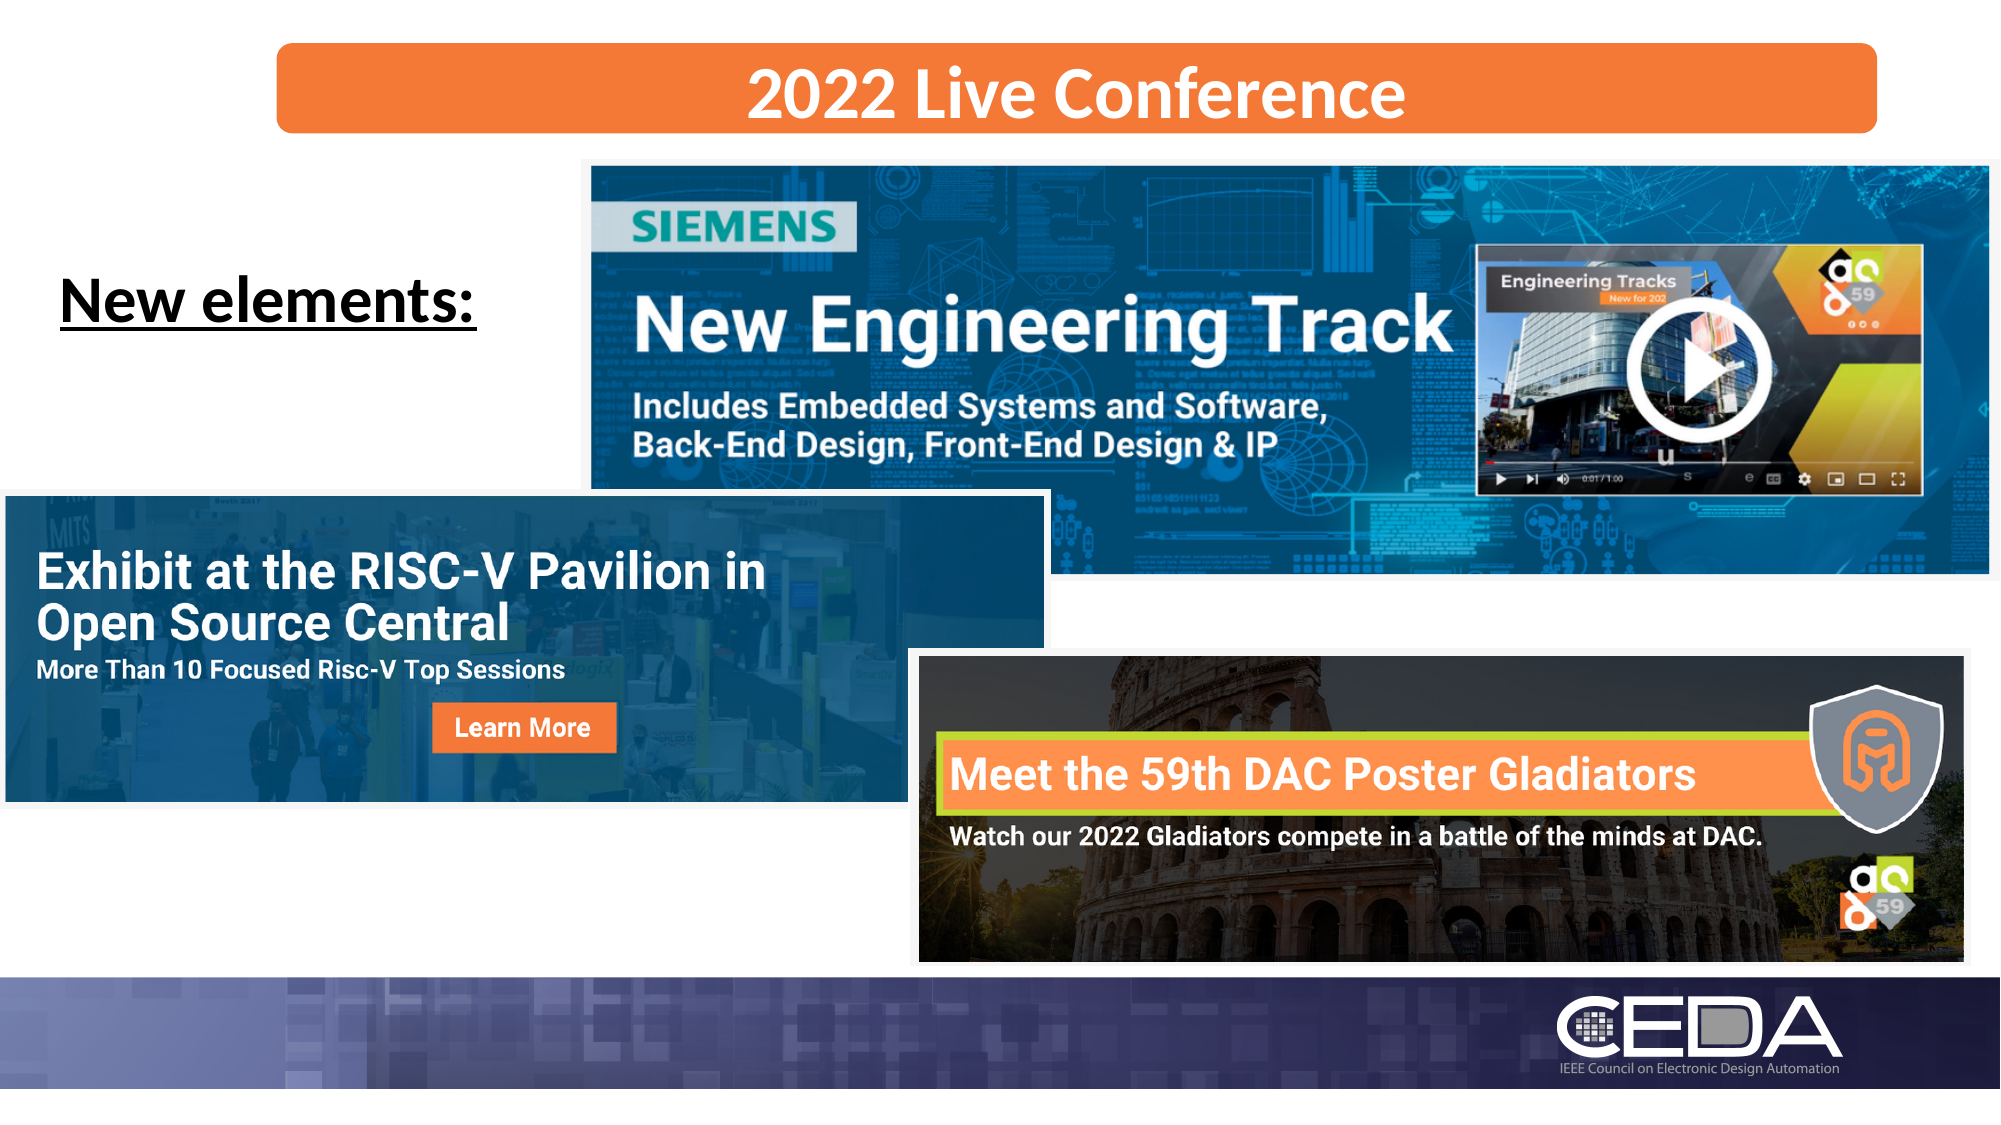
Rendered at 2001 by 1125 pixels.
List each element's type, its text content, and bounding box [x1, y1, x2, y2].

picture [0, 0, 2000, 1125]
list New elements: [44, 257, 511, 419]
text_box 2022 Live Conference [276, 43, 1878, 134]
